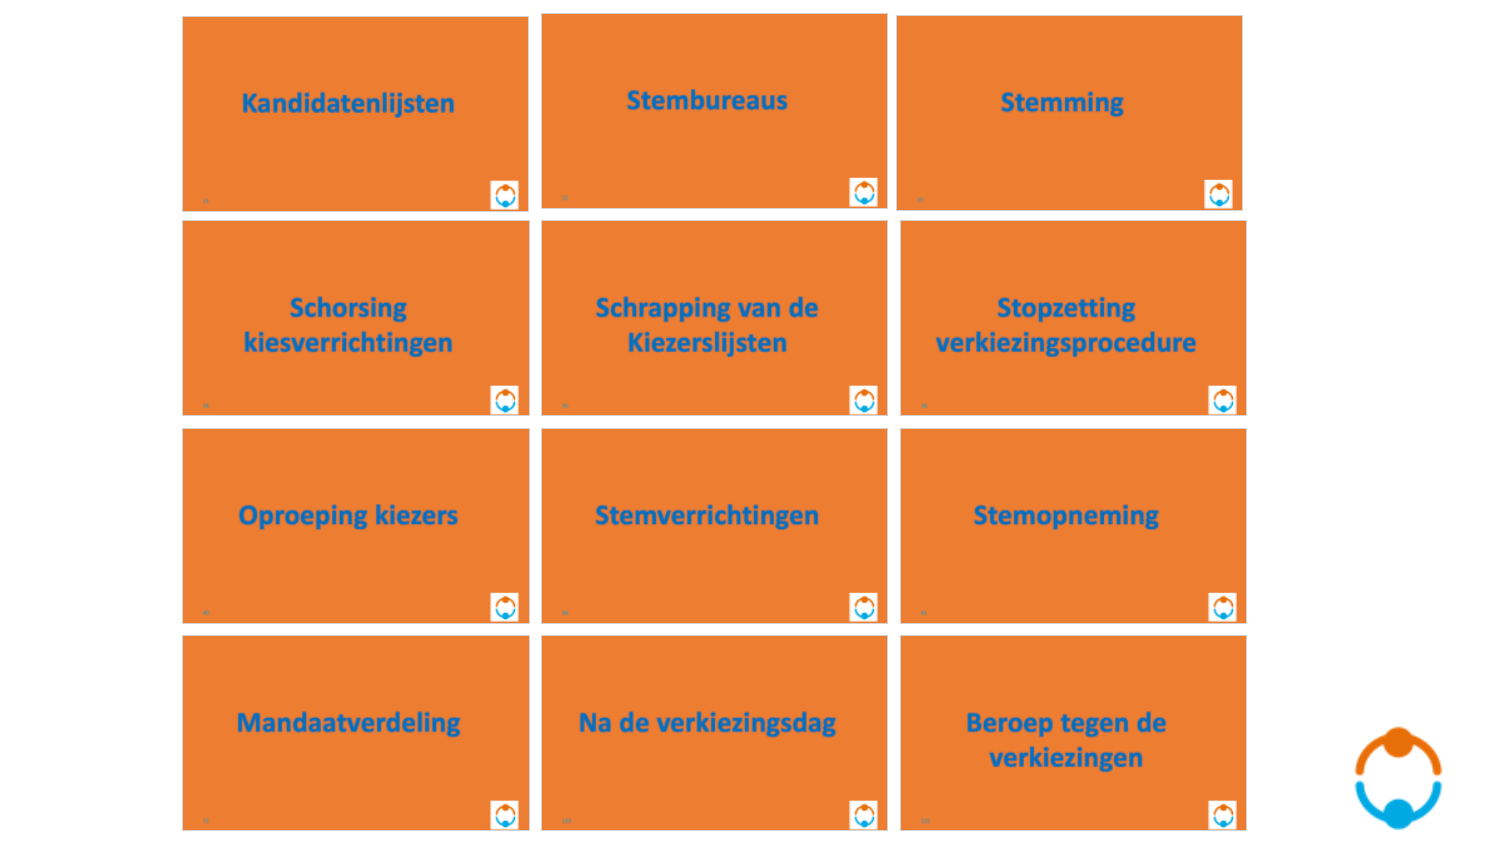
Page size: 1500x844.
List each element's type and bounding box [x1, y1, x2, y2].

picture [1333, 713, 1455, 838]
picture [542, 429, 887, 623]
picture [183, 429, 529, 623]
picture [901, 429, 1246, 623]
picture [183, 17, 528, 211]
picture [897, 16, 1242, 210]
picture [542, 221, 887, 415]
picture [183, 221, 529, 415]
picture [542, 14, 887, 208]
picture [183, 636, 529, 830]
picture [901, 221, 1246, 415]
picture [901, 636, 1246, 830]
picture [542, 636, 887, 830]
